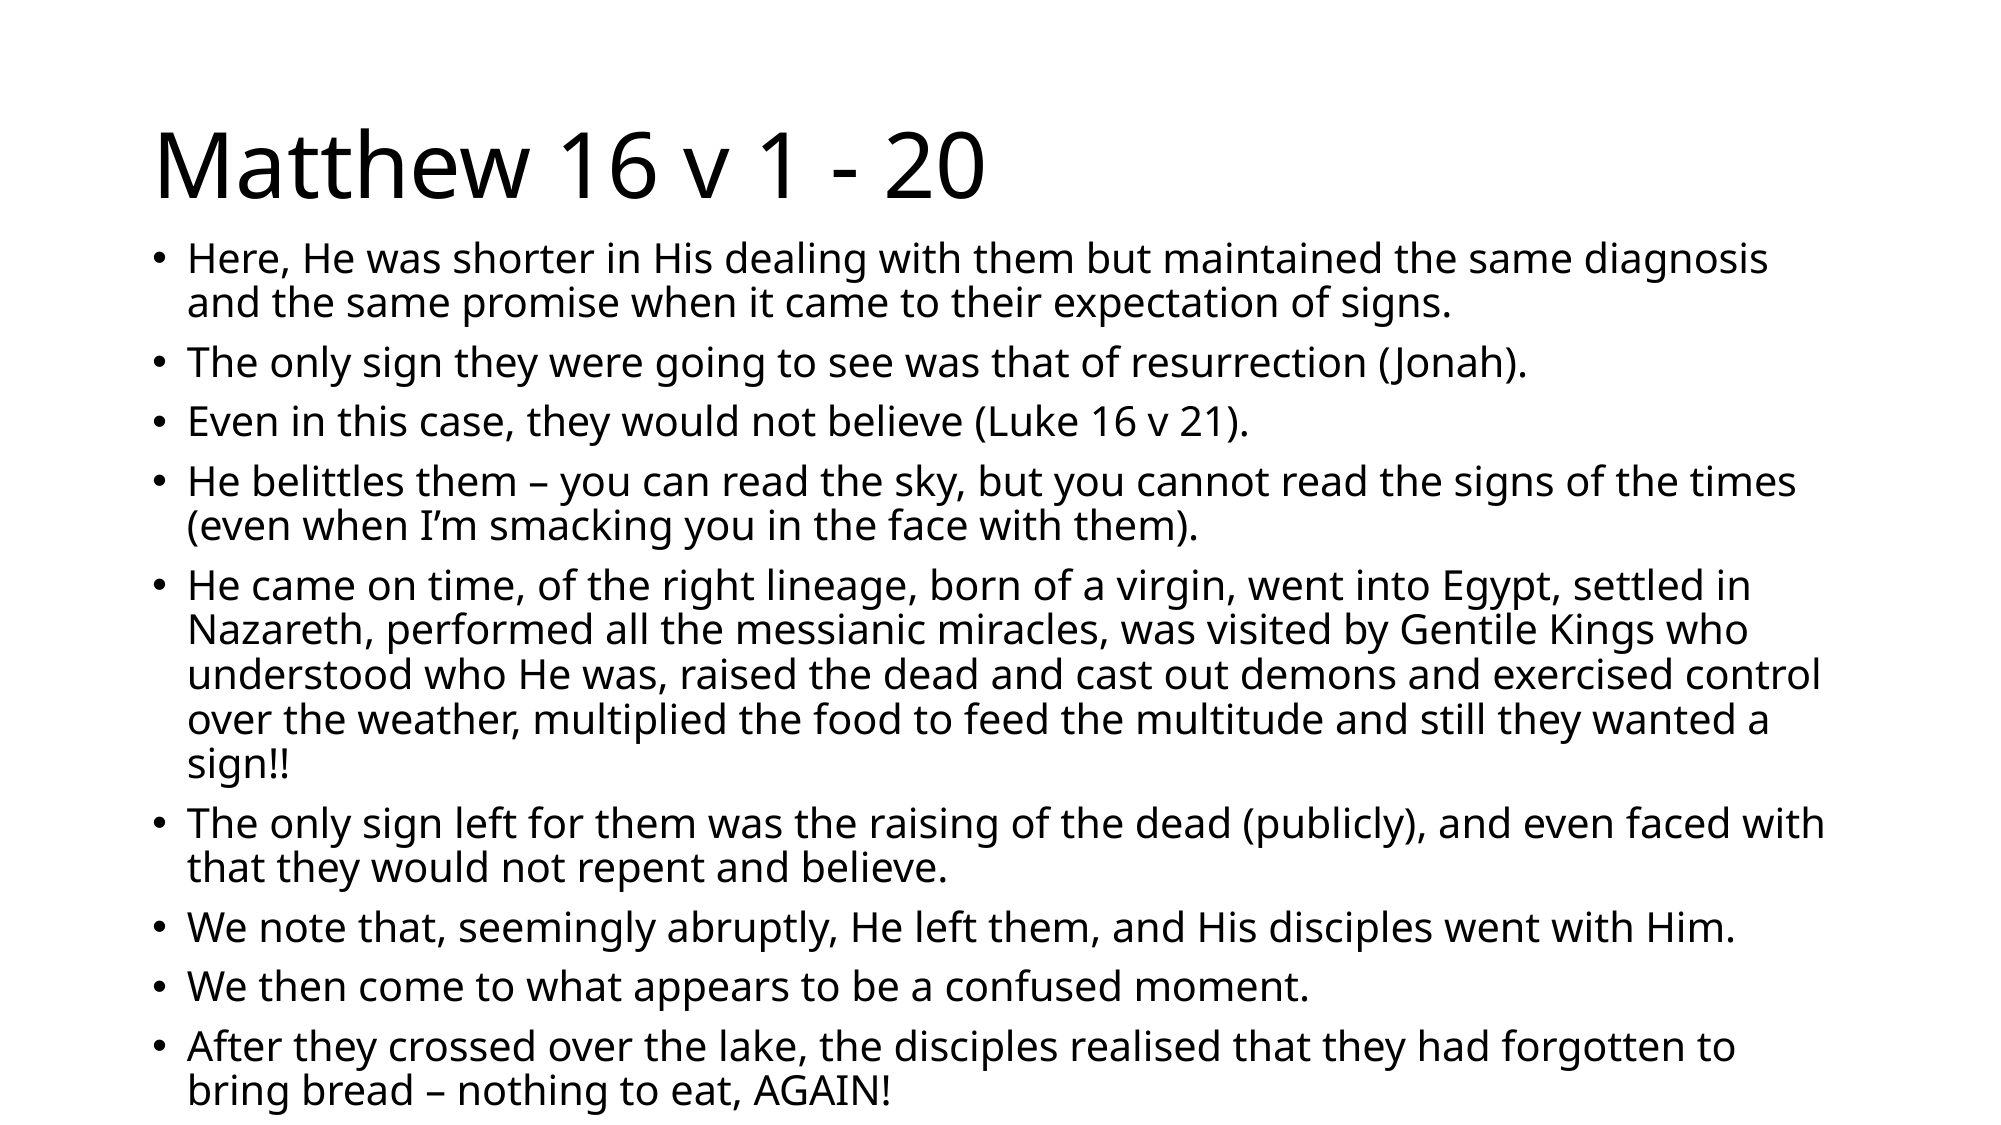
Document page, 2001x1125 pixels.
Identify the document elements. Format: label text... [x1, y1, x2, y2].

title Matthew 16 v 1 - 20 [137, 59, 1863, 230]
list Here, He was shorter in His dealing with them but maintained the same diagnosis and the same promise when it came to their expectation of signs. The only sign they were going to see was that of resurrection (Jonah). Even in this case, they would not believe (Luke 16 v 21). He belittles them – you can read the sky, but you cannot read the signs of the times (even when I’m smacking you in the face with them). He came on time, of the right lineage, born of a virgin, went into Egypt, settled in Nazareth, performed all the messianic miracles, was visited by Gentile Kings who understood who He was, raised the dead and cast out demons and exercised control over the weather, multiplied the food to feed the multitude and still they wanted a sign!! The only sign left for them was the raising of the dead (publicly), and even faced with that they would not repent and believe. We note that, seemingly abruptly, He left them, and His disciples went with Him. We then come to what appears to be a confused moment. After they crossed over the lake, the disciples realised that they had forgotten to bring bread – nothing to eat, AGAIN! [137, 230, 1863, 1125]
